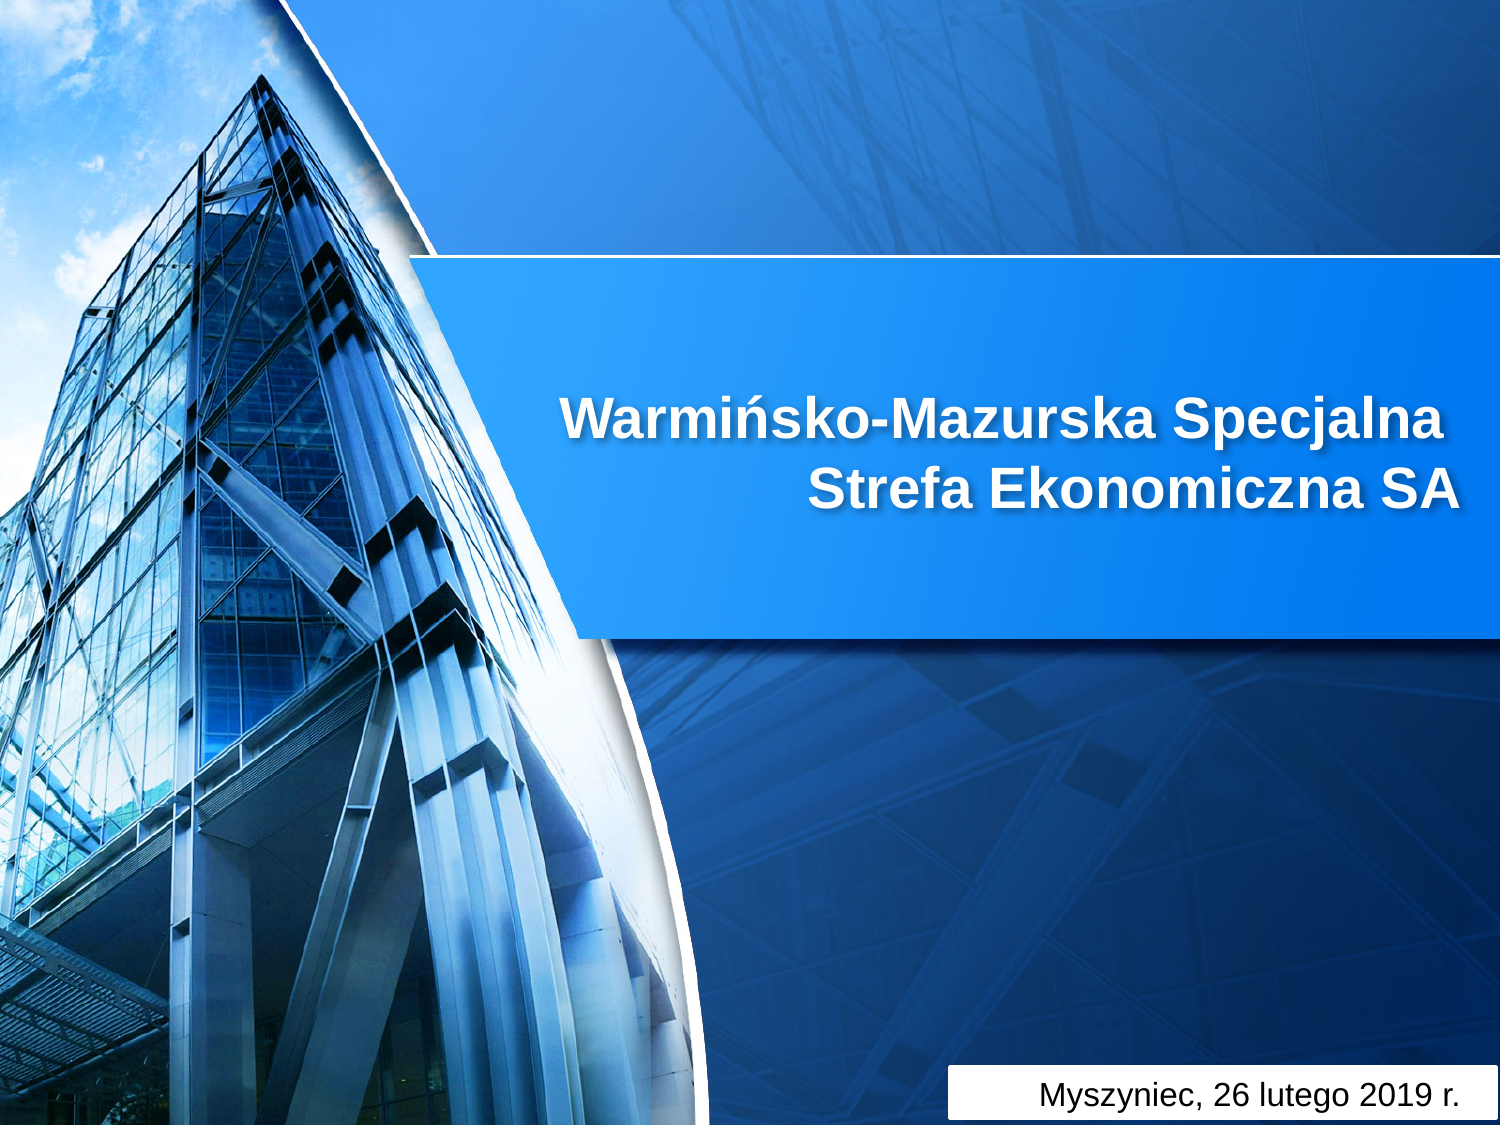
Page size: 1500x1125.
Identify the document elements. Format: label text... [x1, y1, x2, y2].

title Warmińsko-Mazurska Specjalna Strefa Ekonomiczna SA [525, 387, 1477, 513]
text_box [1477, 1065, 1498, 1120]
subtitle Myszyniec, 26 lutego 2019 r. [931, 1065, 1477, 1125]
picture [0, 0, 1500, 1125]
